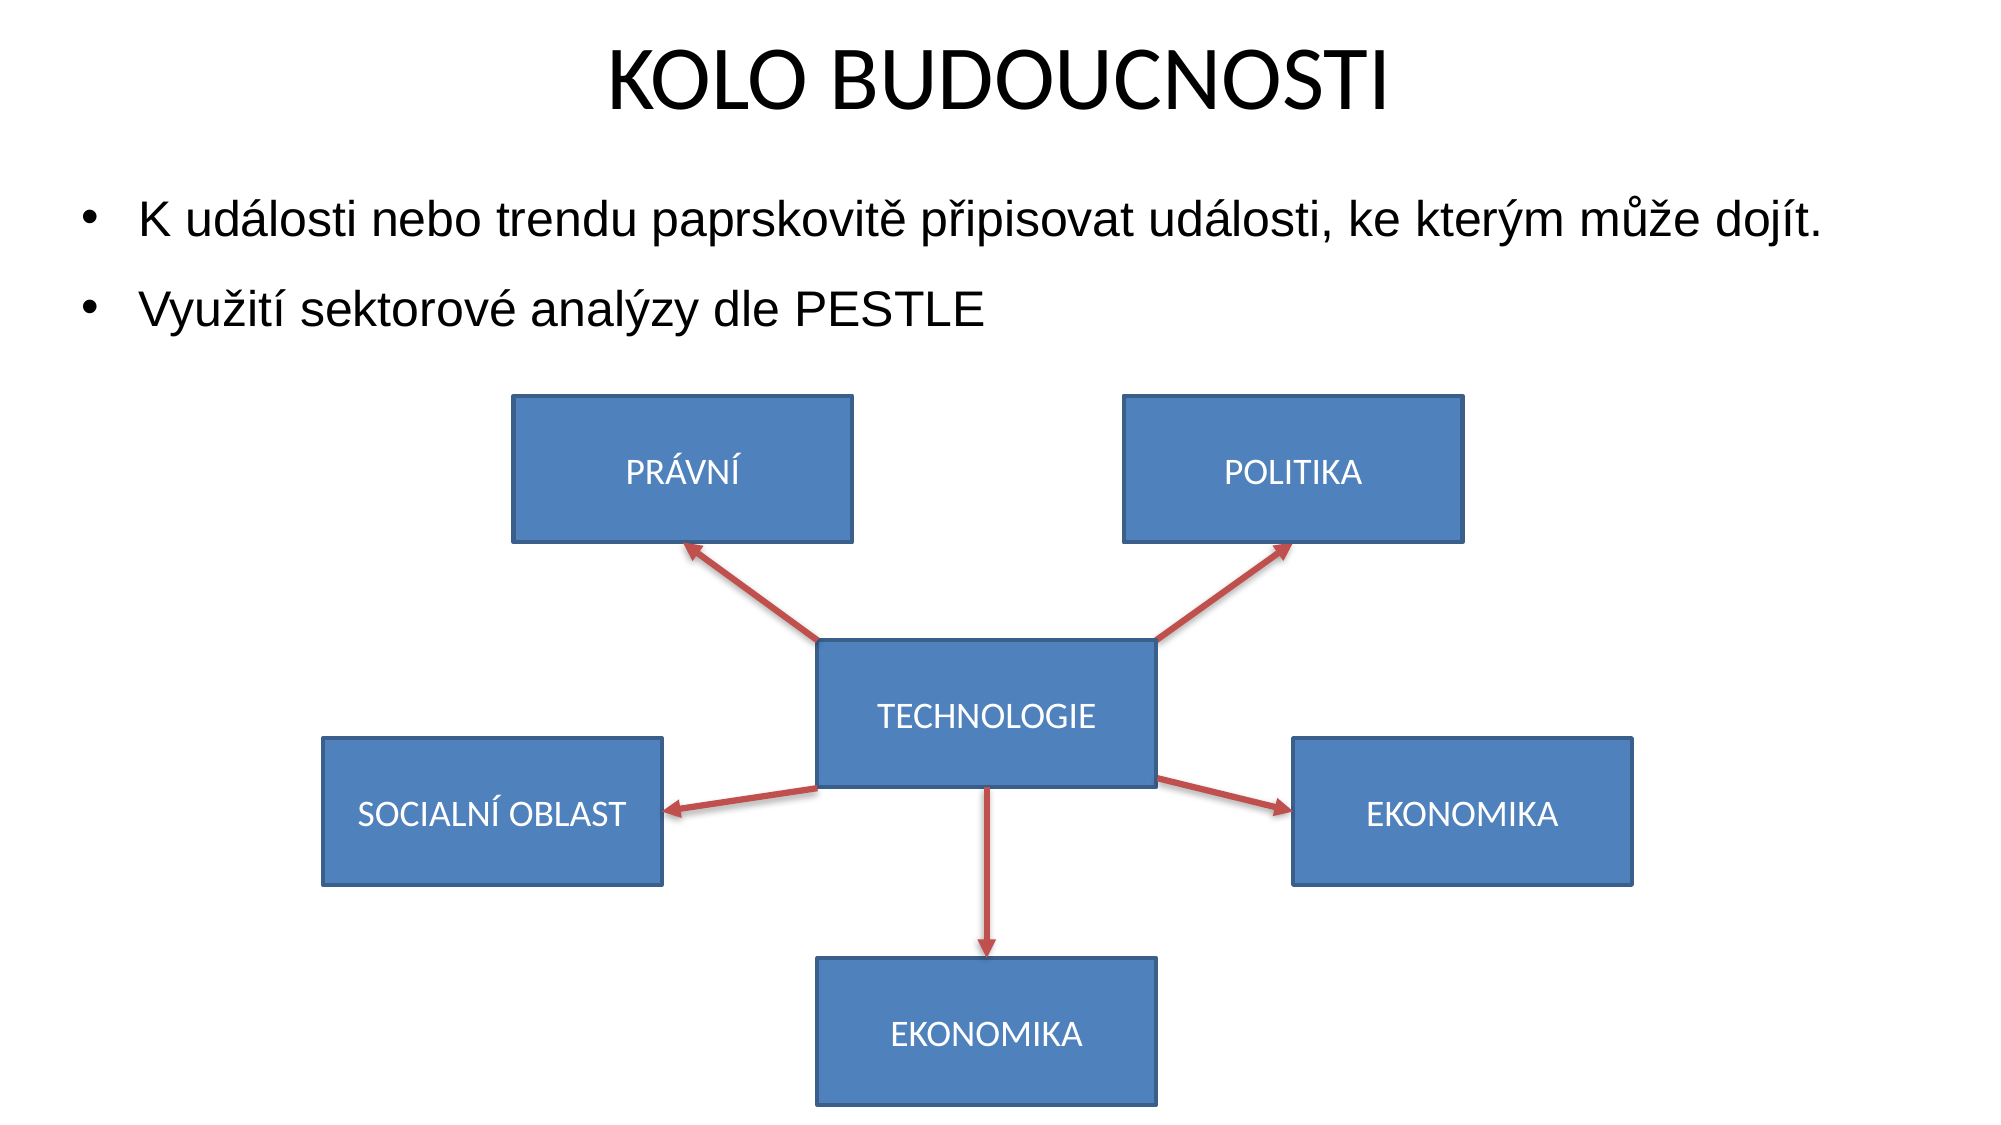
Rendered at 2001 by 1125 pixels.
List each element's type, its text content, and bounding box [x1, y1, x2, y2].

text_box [322, 395, 1633, 1105]
title KOLO BUDOUCNOSTI [99, 20, 1900, 148]
text_box K události nebo trendu paprskovitě připisovat události, ke kterým může dojít. Využití sektorové analýzy dle PESTLE [66, 148, 2000, 344]
